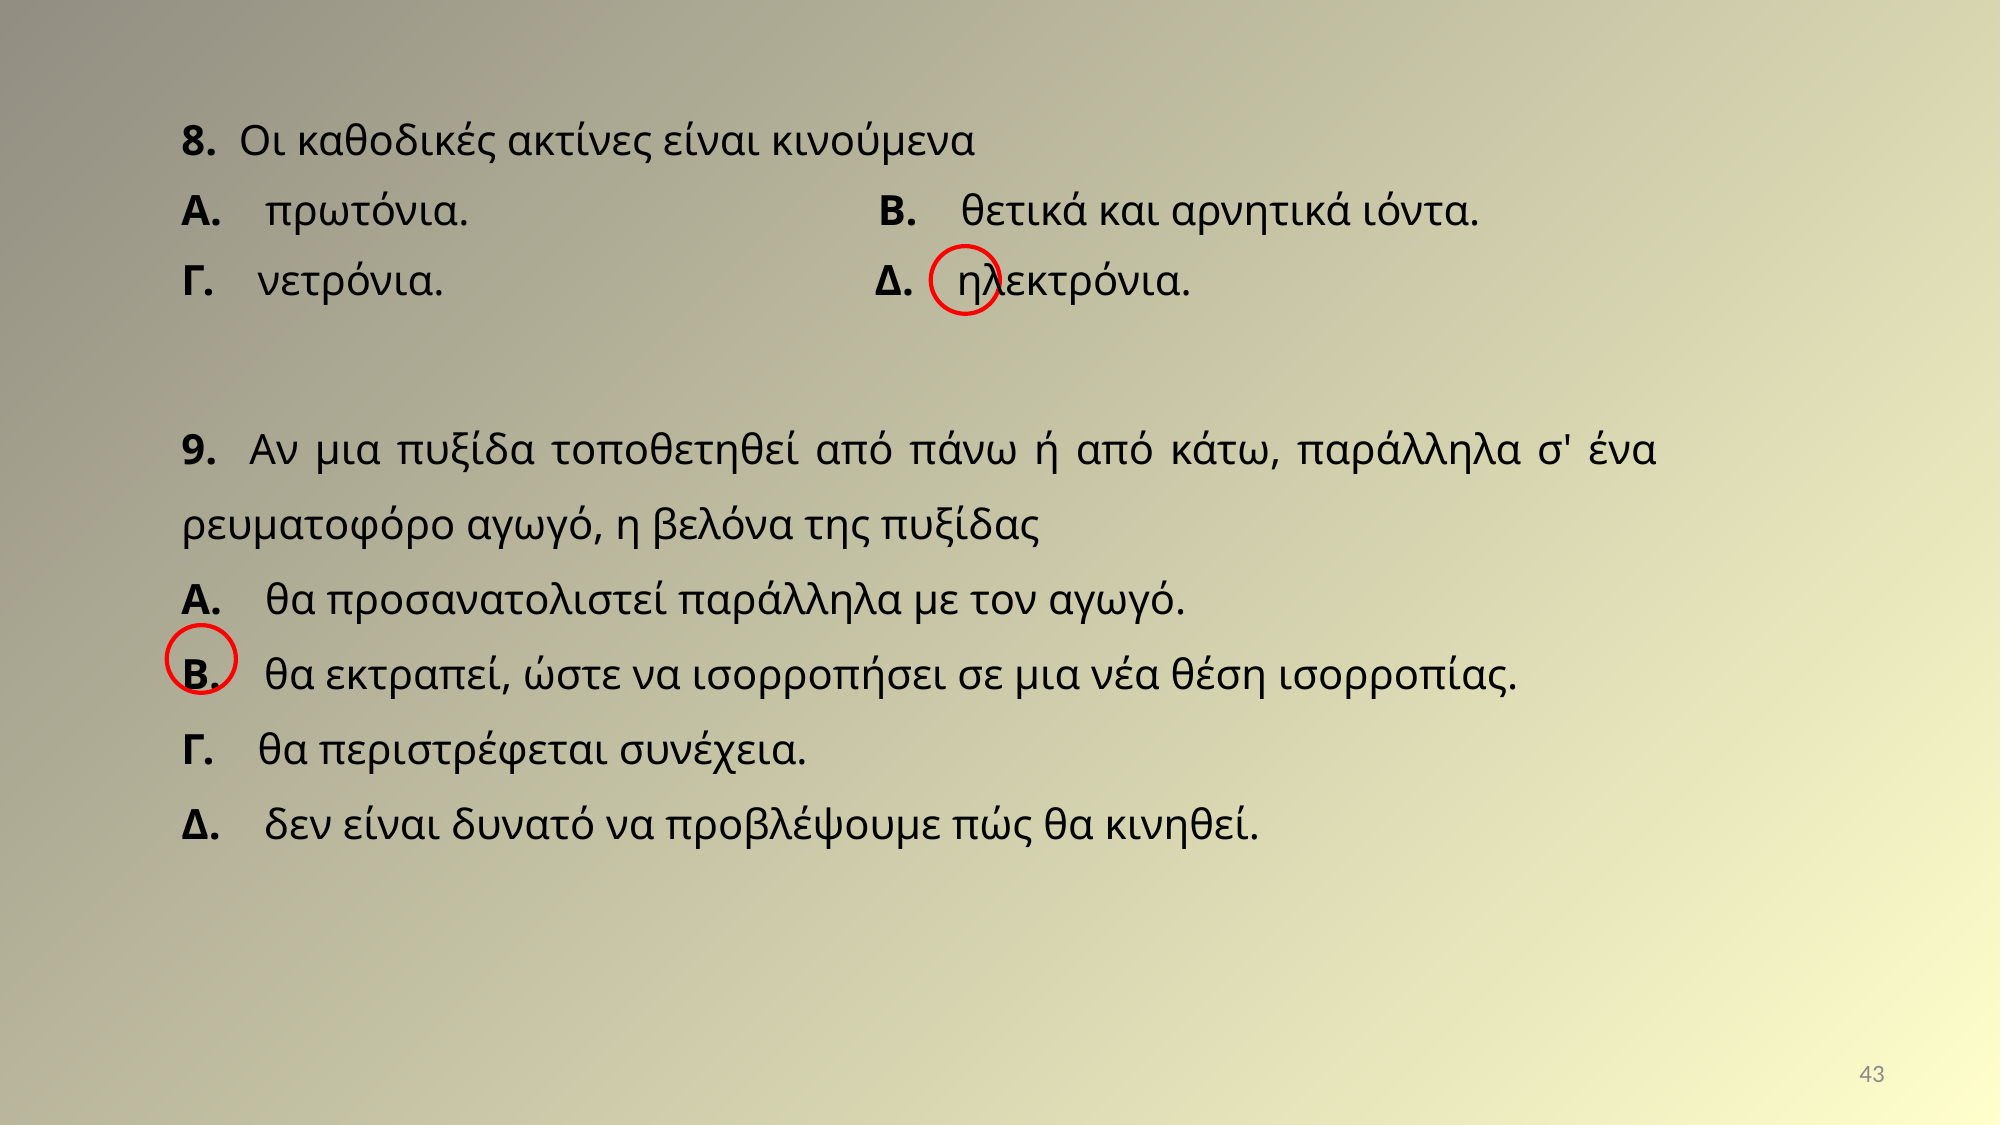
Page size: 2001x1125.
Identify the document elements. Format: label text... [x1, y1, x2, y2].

text_box [164, 623, 239, 695]
text_box 9. Αν μια πυξίδα τοποθετηθεί από πάνω ή από κάτω, παράλληλα σ' ένα ρευματοφόρο αγωγό, η βελόνα της πυξίδας Α. θα προσανατολιστεί παράλληλα με τον αγωγό. Β. θα εκτραπεί, ώστε να ισορροπήσει σε μια νέα θέση ισορροπίας. Γ. θα περιστρέφεται συνέχεια. Δ. δεν είναι δυνατό να προβλέψουμε πώς θα κινηθεί. [166, 390, 1673, 855]
slide_number 43 [1433, 1042, 1900, 1103]
text_box 8. Οι καθοδικές ακτίνες είναι κινούμενα Α. πρωτόνια. Β. θετικά και αρνητικά ιόντα. Γ. νετρόνια. Δ. ηλεκτρόνια. [166, 102, 1633, 312]
text_box [948, 312, 982, 316]
